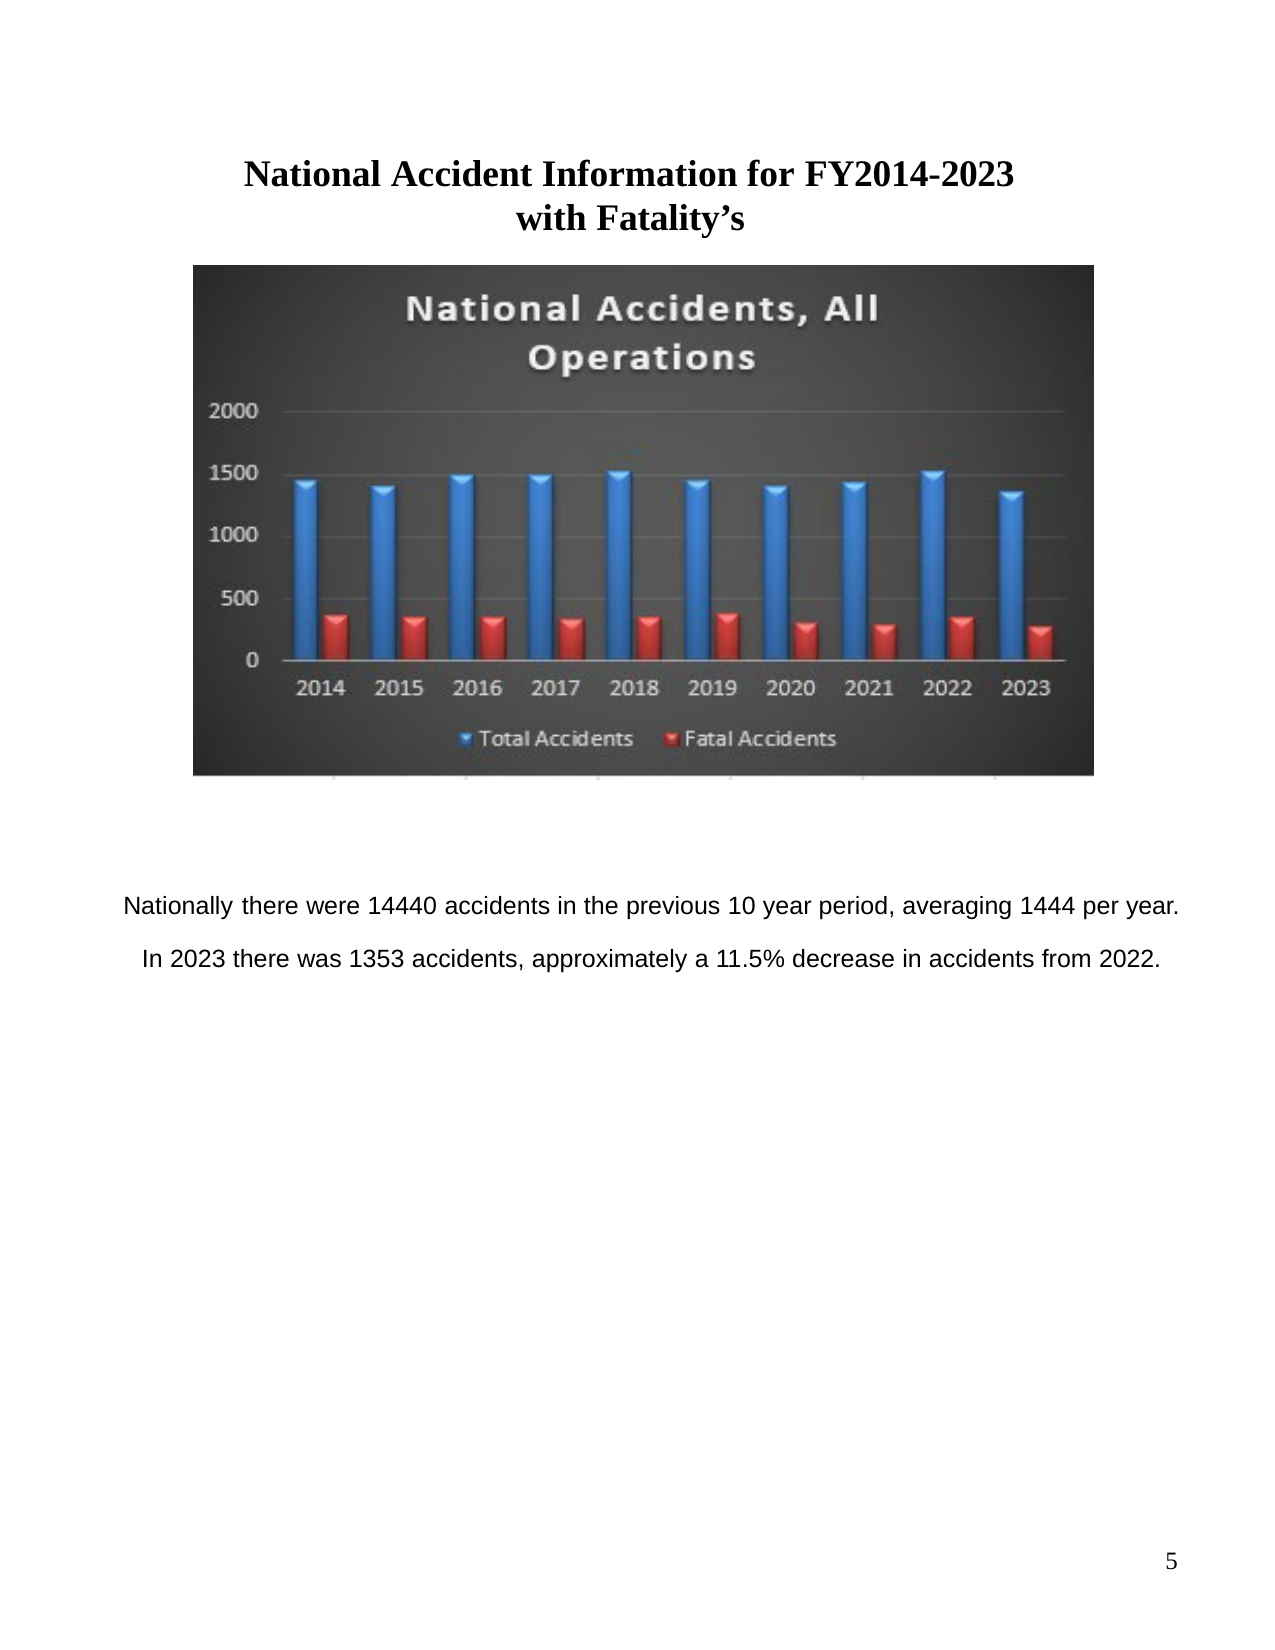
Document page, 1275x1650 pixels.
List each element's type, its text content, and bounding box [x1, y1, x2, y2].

slide_number 5 [1159, 1545, 1199, 1650]
picture [193, 265, 1094, 780]
text_box Nationally there were 14440 accidents in the previous 10 year period, averaging 1444 per year. In 2023 there was 1353 accidents, approximately a 11.5% decrease in accidents from 2022. [122, 887, 1181, 973]
text_box National Accident Information for FY2014-2023 with Fatality’s [241, 145, 1019, 238]
